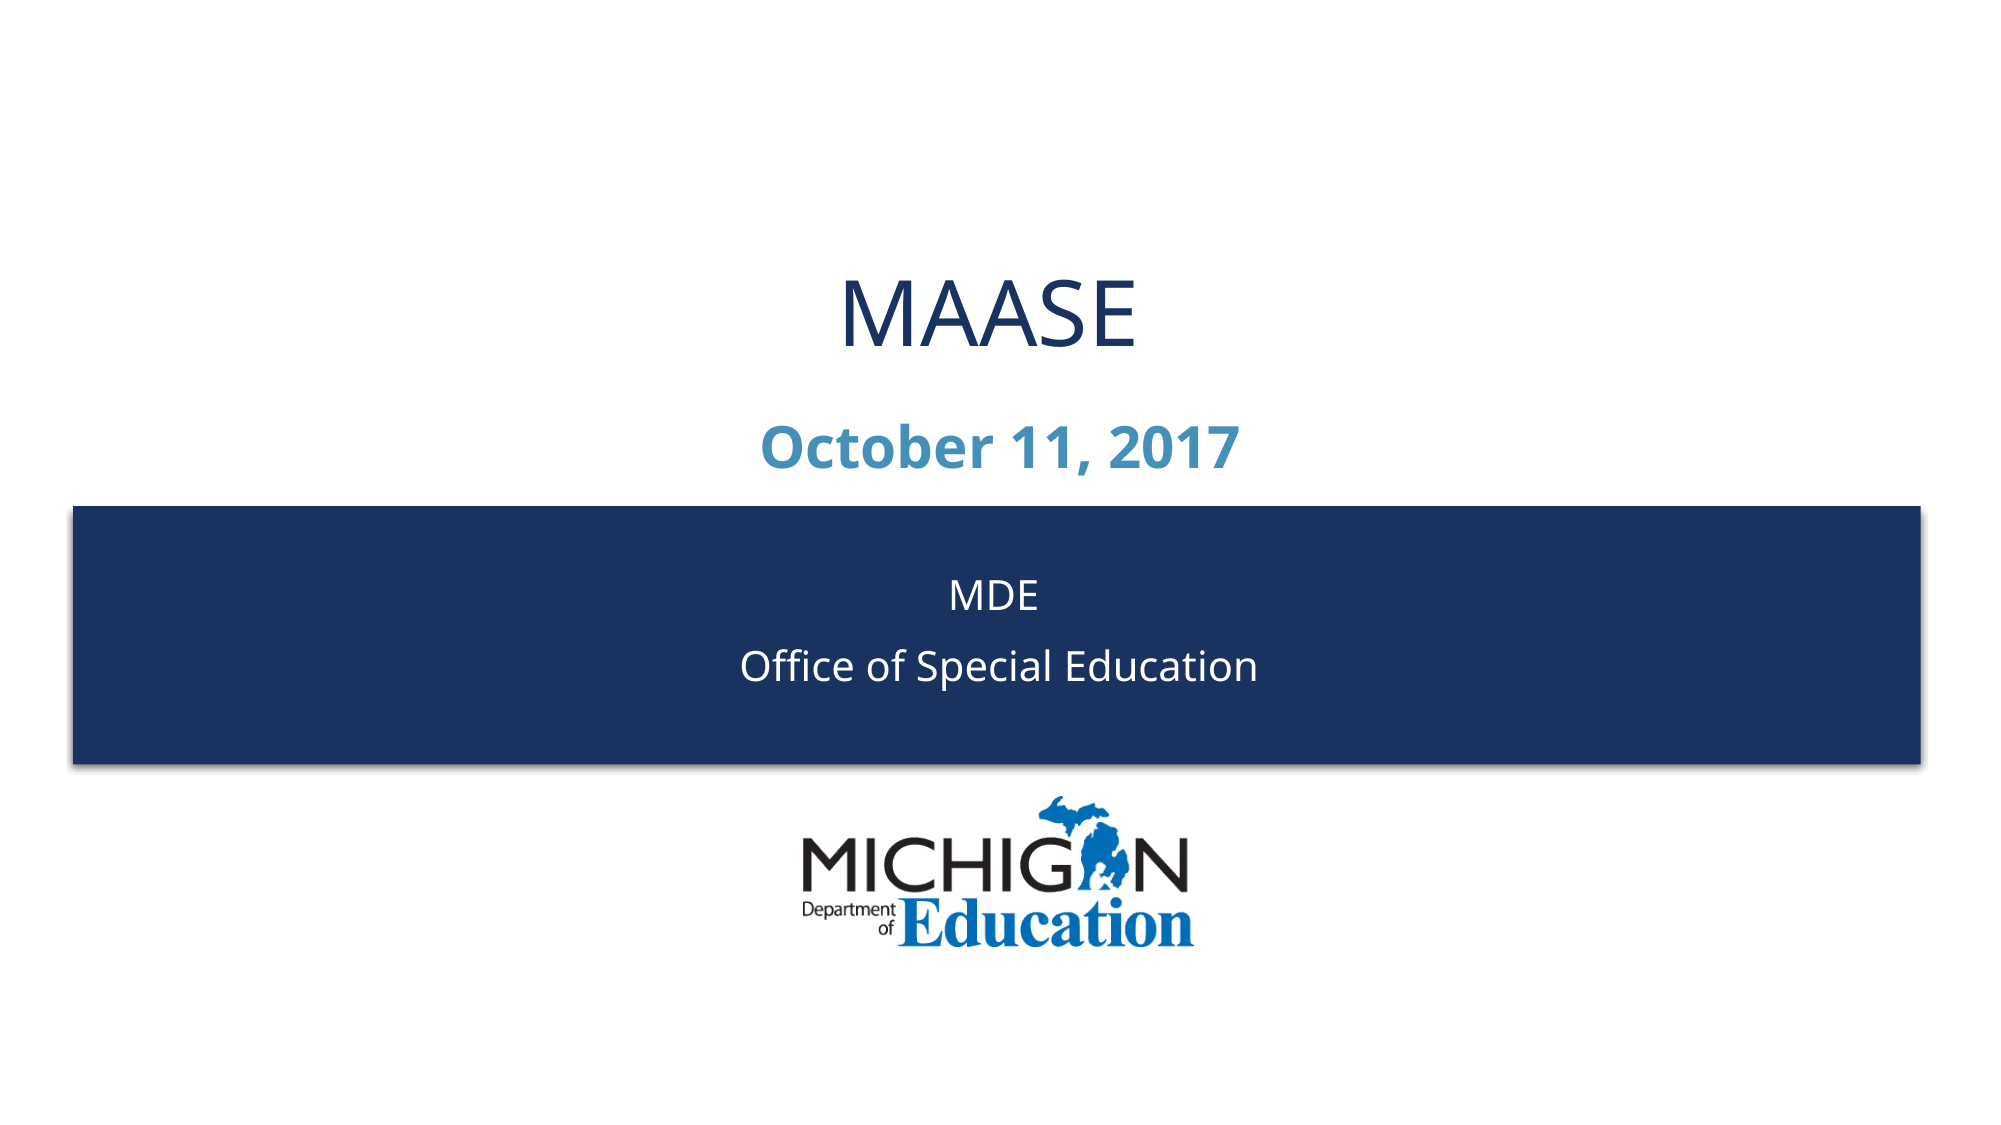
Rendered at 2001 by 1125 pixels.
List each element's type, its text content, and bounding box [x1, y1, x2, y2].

title MAASE [101, 130, 1899, 373]
subtitle October 11, 2017 [101, 402, 1899, 500]
picture [803, 796, 1194, 947]
list MDE Office of Special Education [404, 561, 1594, 719]
